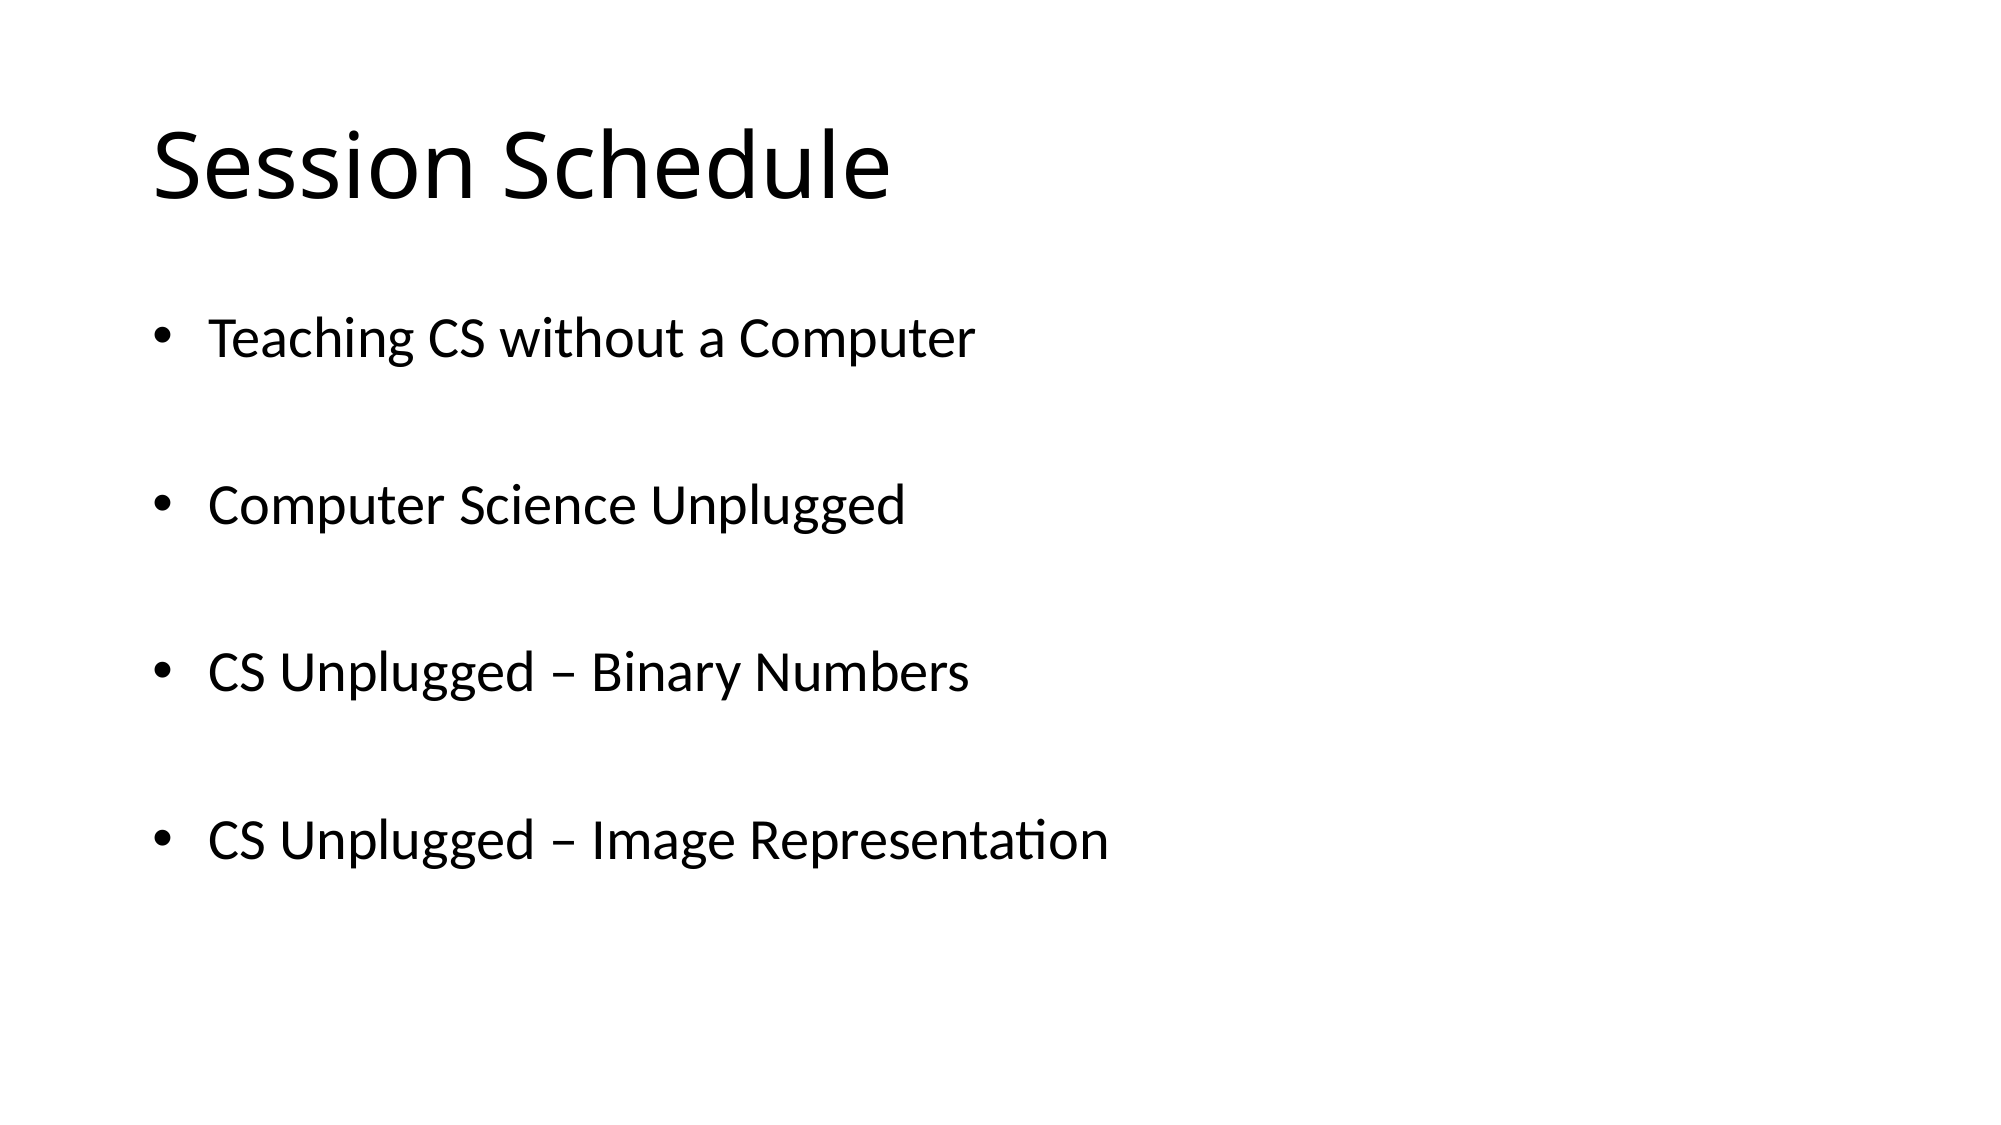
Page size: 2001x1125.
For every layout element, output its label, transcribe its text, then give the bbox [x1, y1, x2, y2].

title Session Schedule [137, 59, 1863, 278]
list Teaching CS without a Computer Computer Science Unplugged CS Unplugged – Binary Numbers CS Unplugged – Image Representation [137, 299, 1863, 1014]
